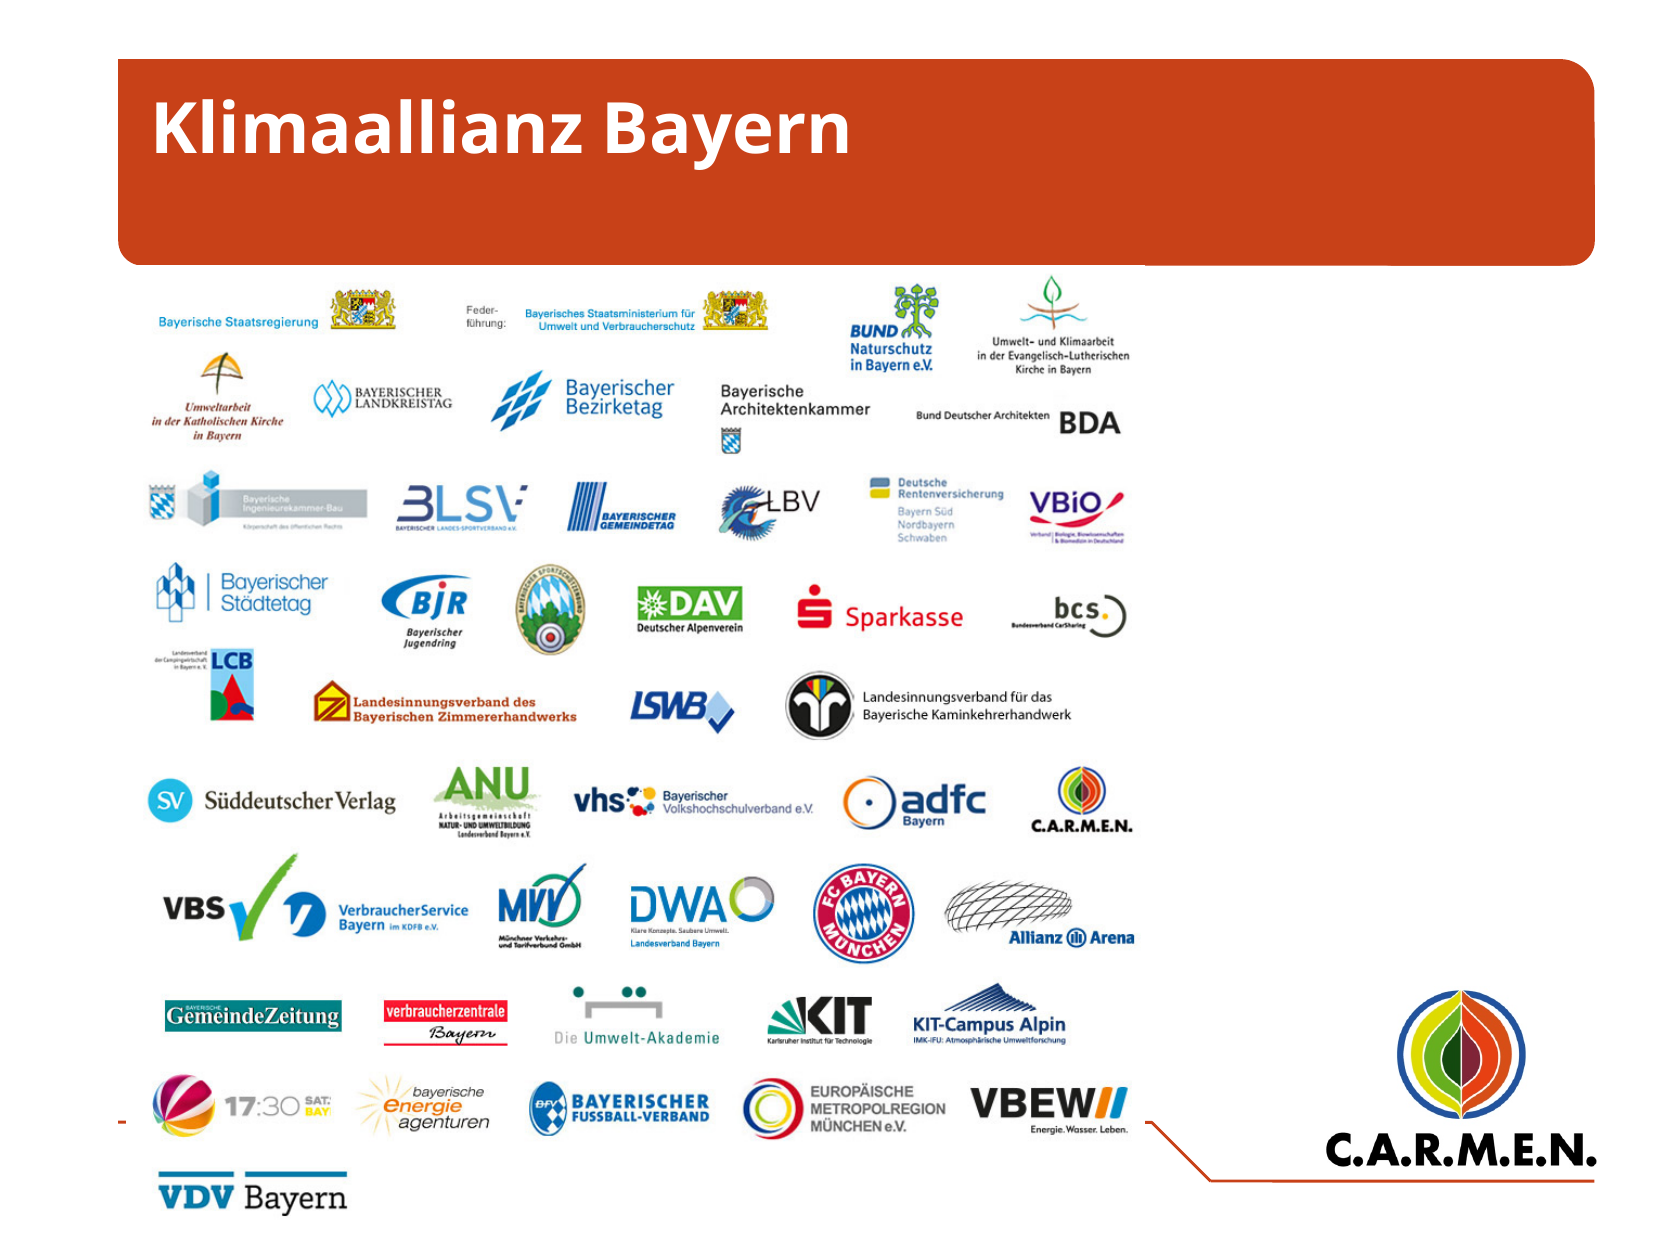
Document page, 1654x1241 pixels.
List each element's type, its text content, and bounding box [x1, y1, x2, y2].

picture [126, 265, 1145, 1241]
picture [1322, 986, 1599, 1173]
text_box Klimaallianz Bayern [135, 70, 1613, 248]
